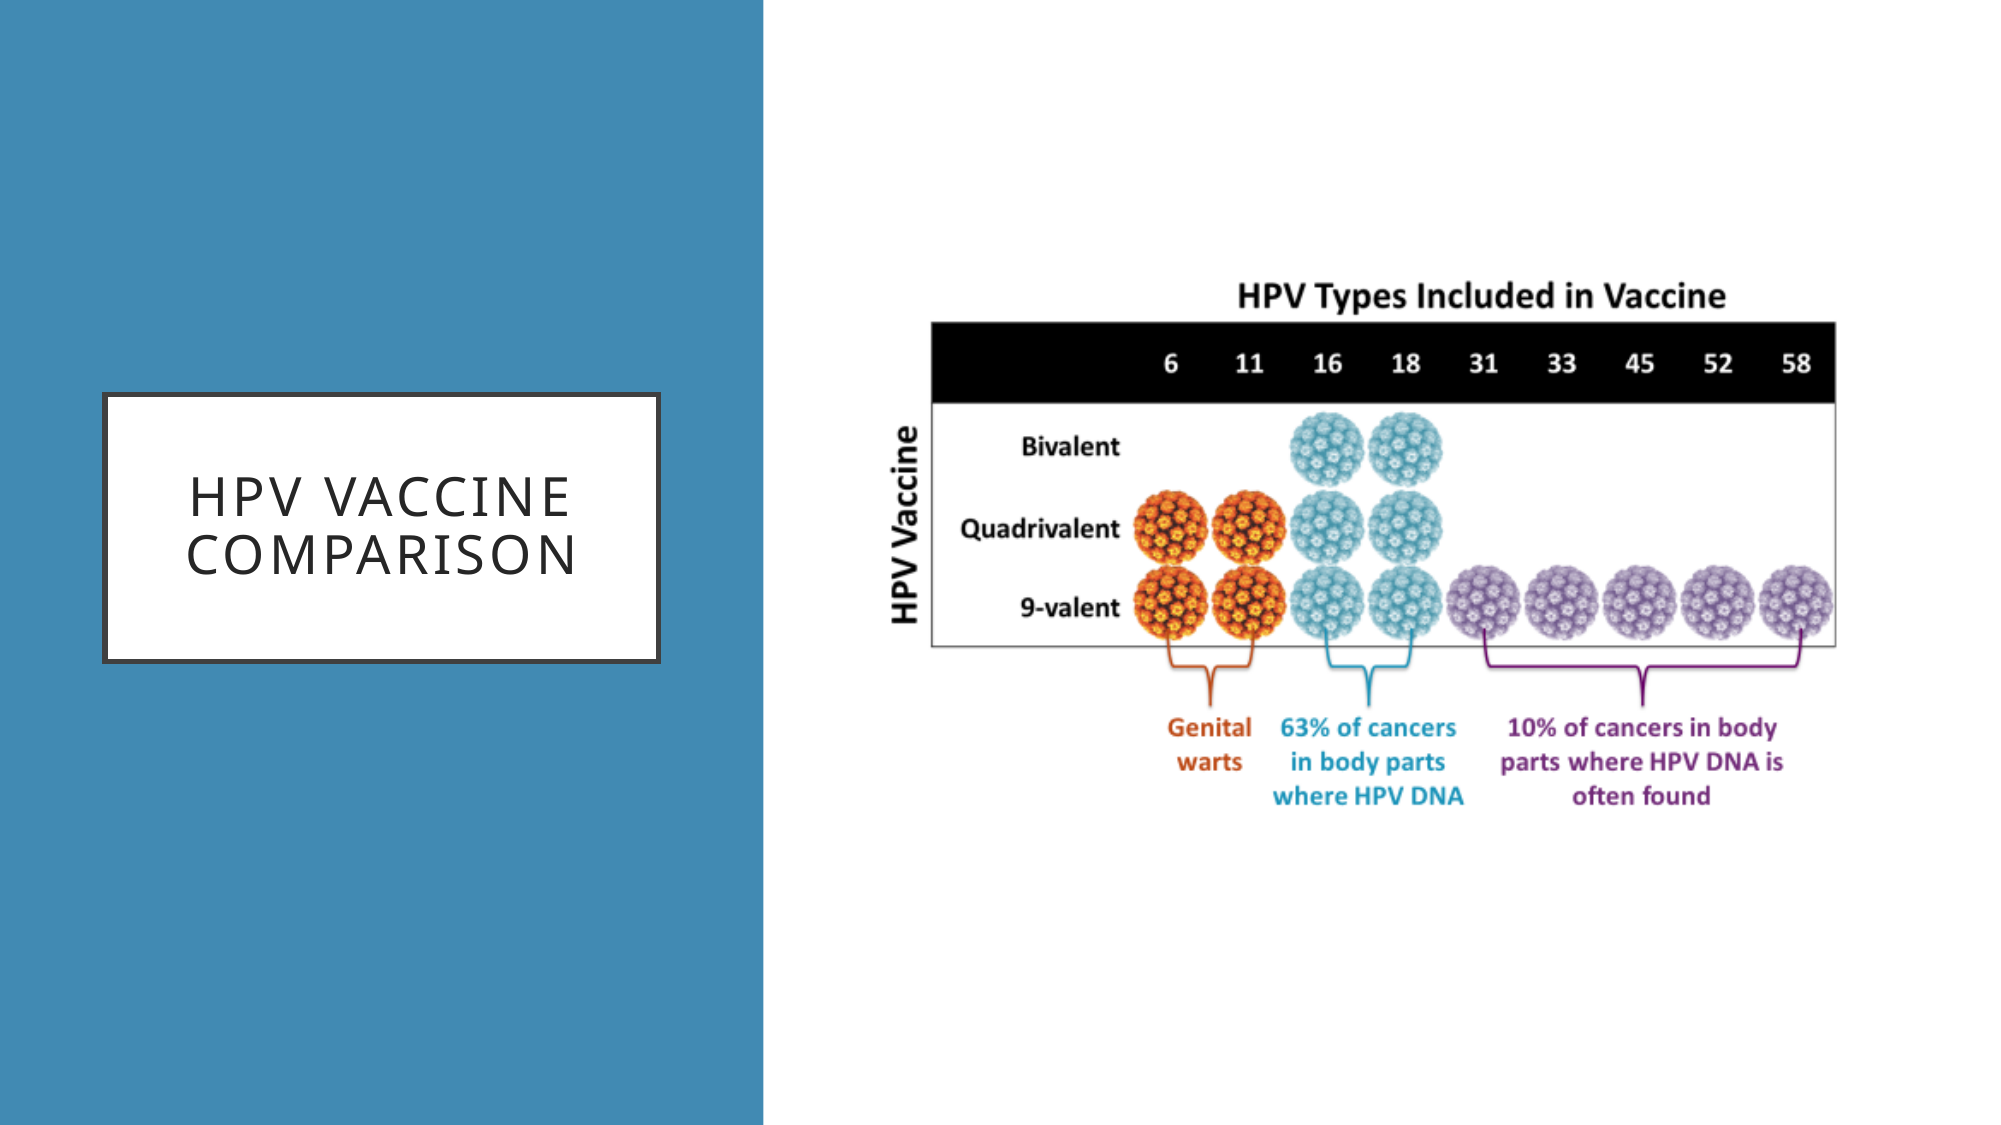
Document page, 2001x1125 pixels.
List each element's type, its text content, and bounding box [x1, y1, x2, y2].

text_box [762, 0, 2000, 1125]
title HPV Vaccine comparison [102, 392, 661, 664]
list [868, 260, 1895, 814]
